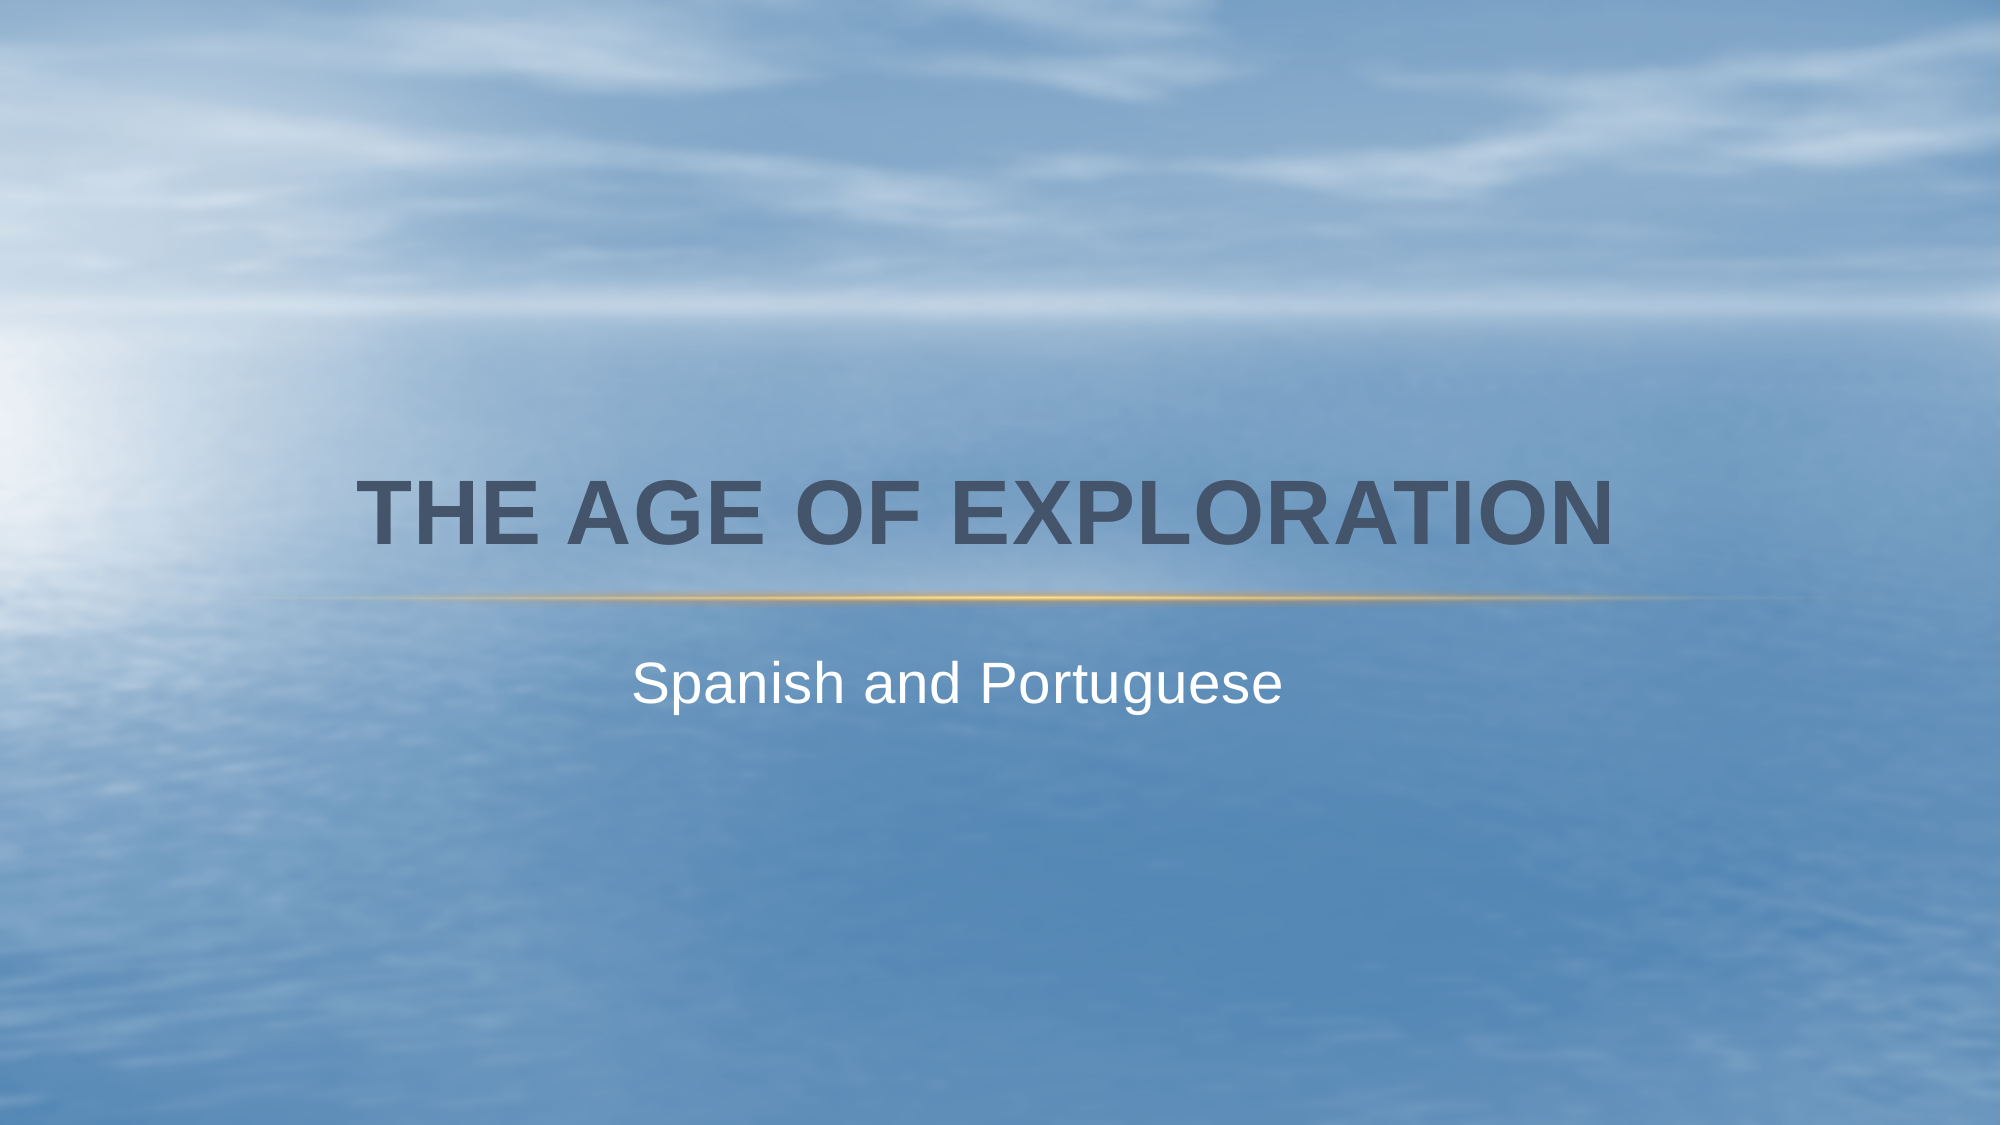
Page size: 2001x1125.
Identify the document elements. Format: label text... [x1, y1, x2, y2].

picture [0, 0, 2000, 750]
title The Age of Exploration [150, 329, 1850, 571]
subtitle Spanish and Portuguese [266, 637, 1667, 925]
